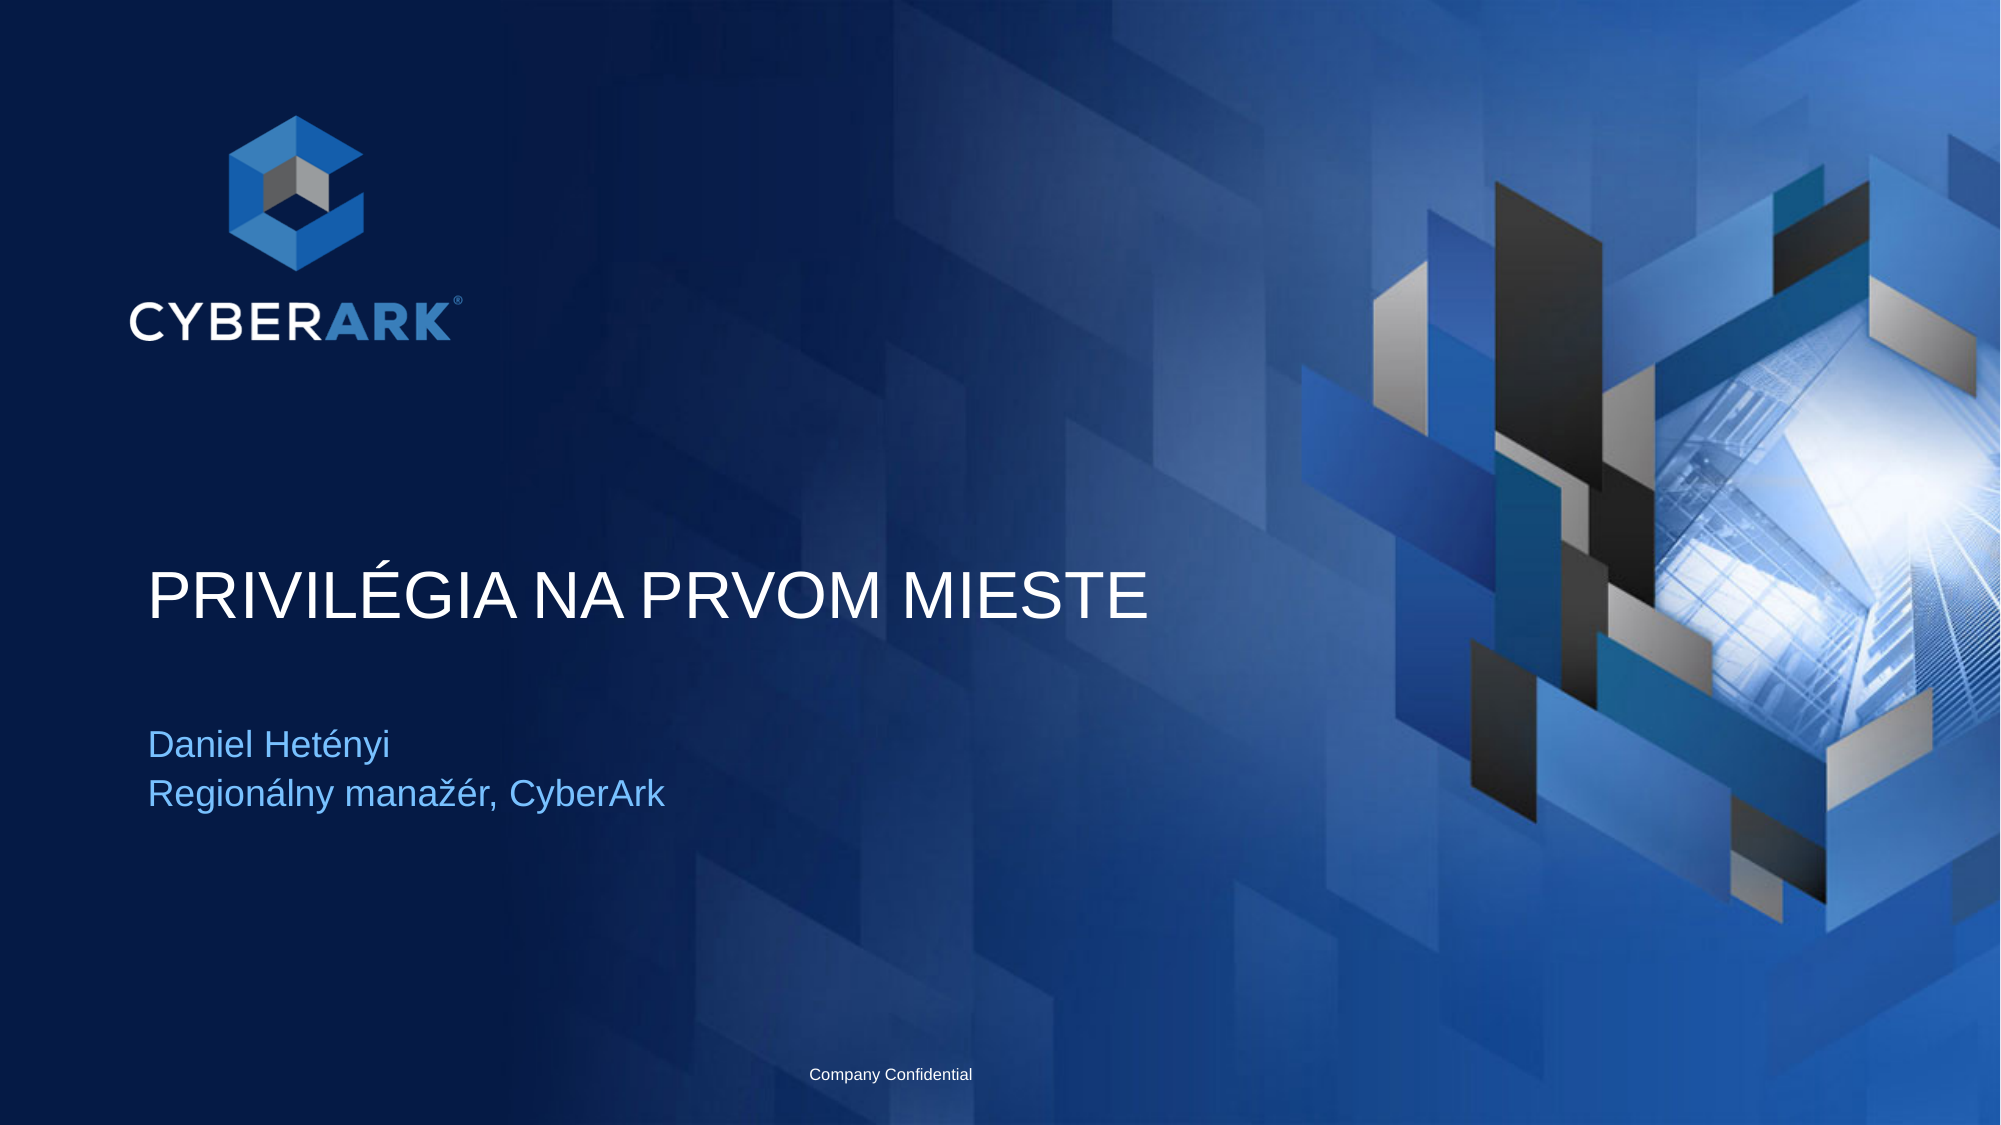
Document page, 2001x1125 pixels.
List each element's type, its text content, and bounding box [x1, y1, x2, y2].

subtitle Daniel Hetényi Regionálny manažér, CyberArk [132, 715, 786, 877]
title PRIVILÉGIA NA PRVOM MIESTE [132, 520, 1272, 670]
picture [0, 0, 2001, 1125]
